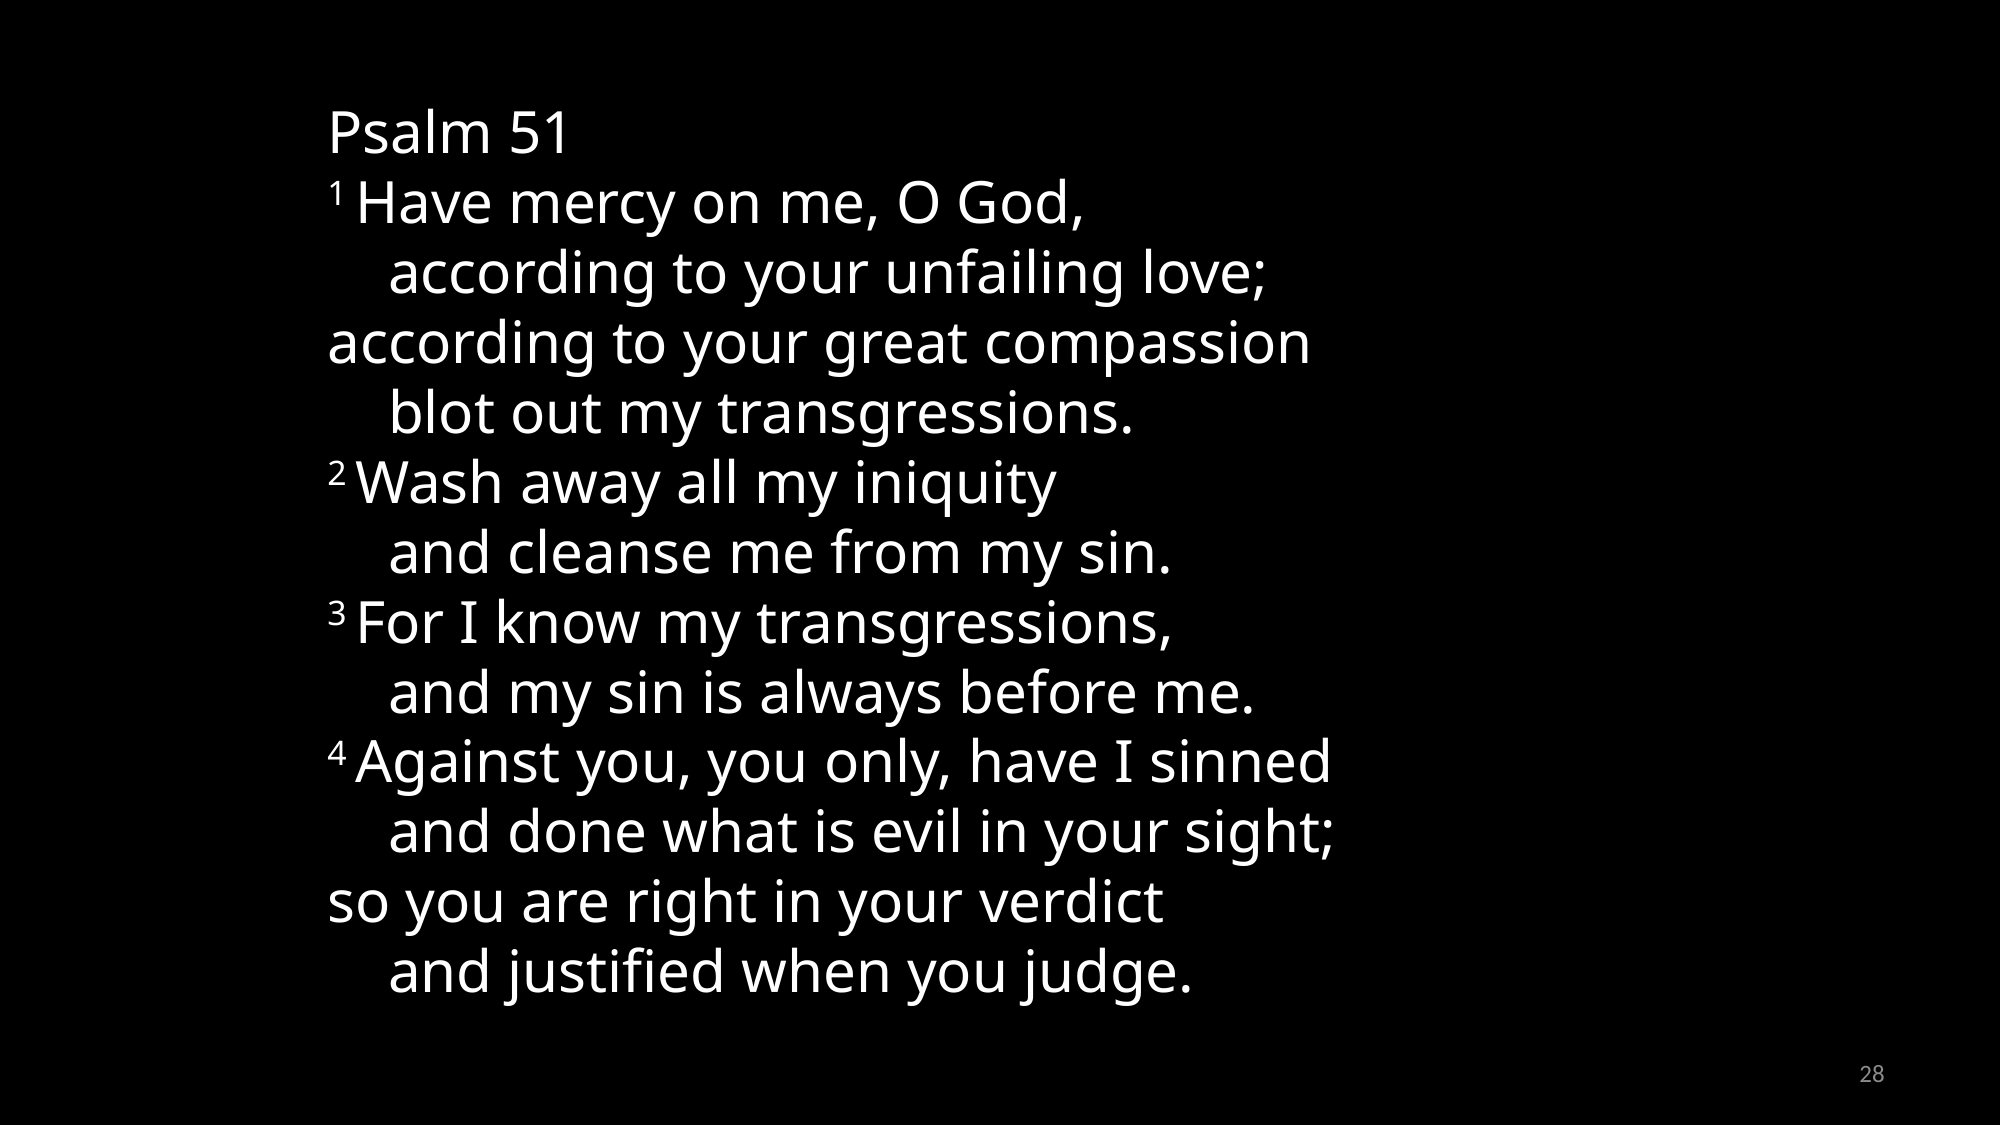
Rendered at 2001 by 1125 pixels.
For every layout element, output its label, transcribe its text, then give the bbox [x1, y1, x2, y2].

text_box Psalm 51 1 Have mercy on me, O God, according to your unfailing love; according to your great compassion blot out my transgressions. 2 Wash away all my iniquity and cleanse me from my sin. 3 For I know my transgressions, and my sin is always before me. 4 Against you, you only, have I sinned and done what is evil in your sight; so you are right in your verdict and justified when you judge. [312, 87, 1675, 1082]
slide_number 28 [1433, 1042, 1900, 1103]
